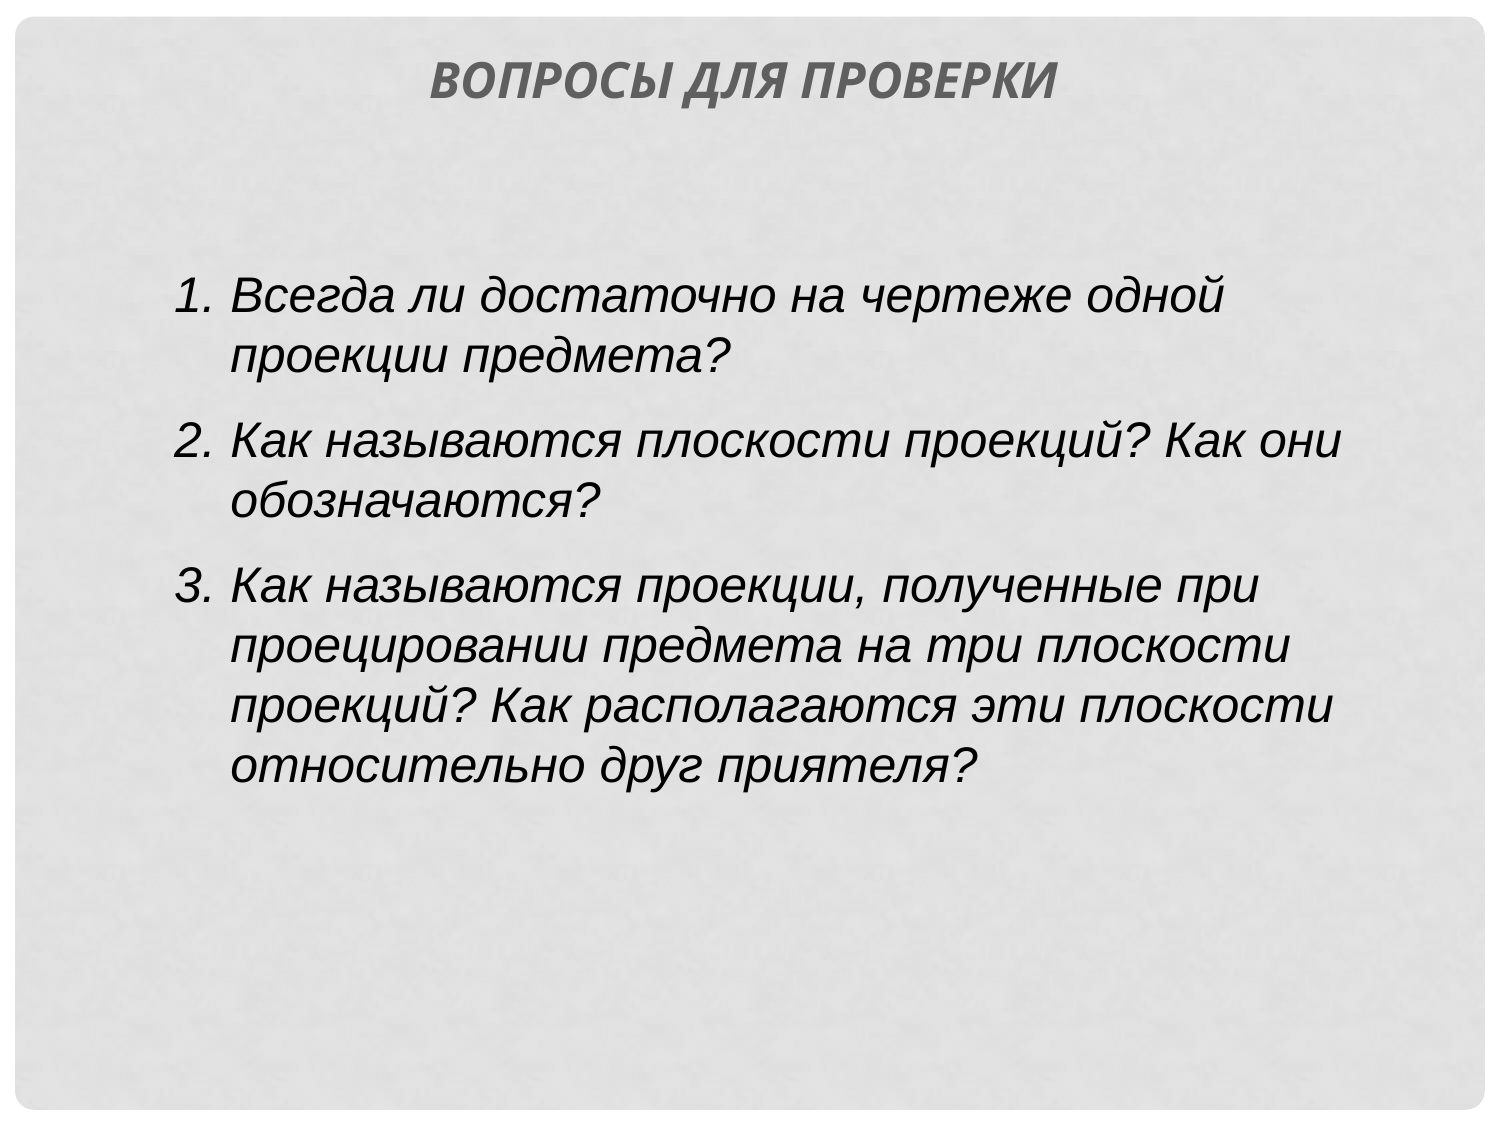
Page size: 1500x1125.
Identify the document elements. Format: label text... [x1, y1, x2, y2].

title Вопросы для проверки [123, 54, 1365, 102]
picture [15, 16, 1485, 1110]
text_box Всегда ли достаточно на чертеже одной проекции предмета? Как называются плоскости проекций? Как они обозначаются? Как называются проекции, полученные при проецировании предмета на три плоскости проекций? Как располагаются эти плоскости относительно друг приятеля? [159, 255, 1388, 801]
